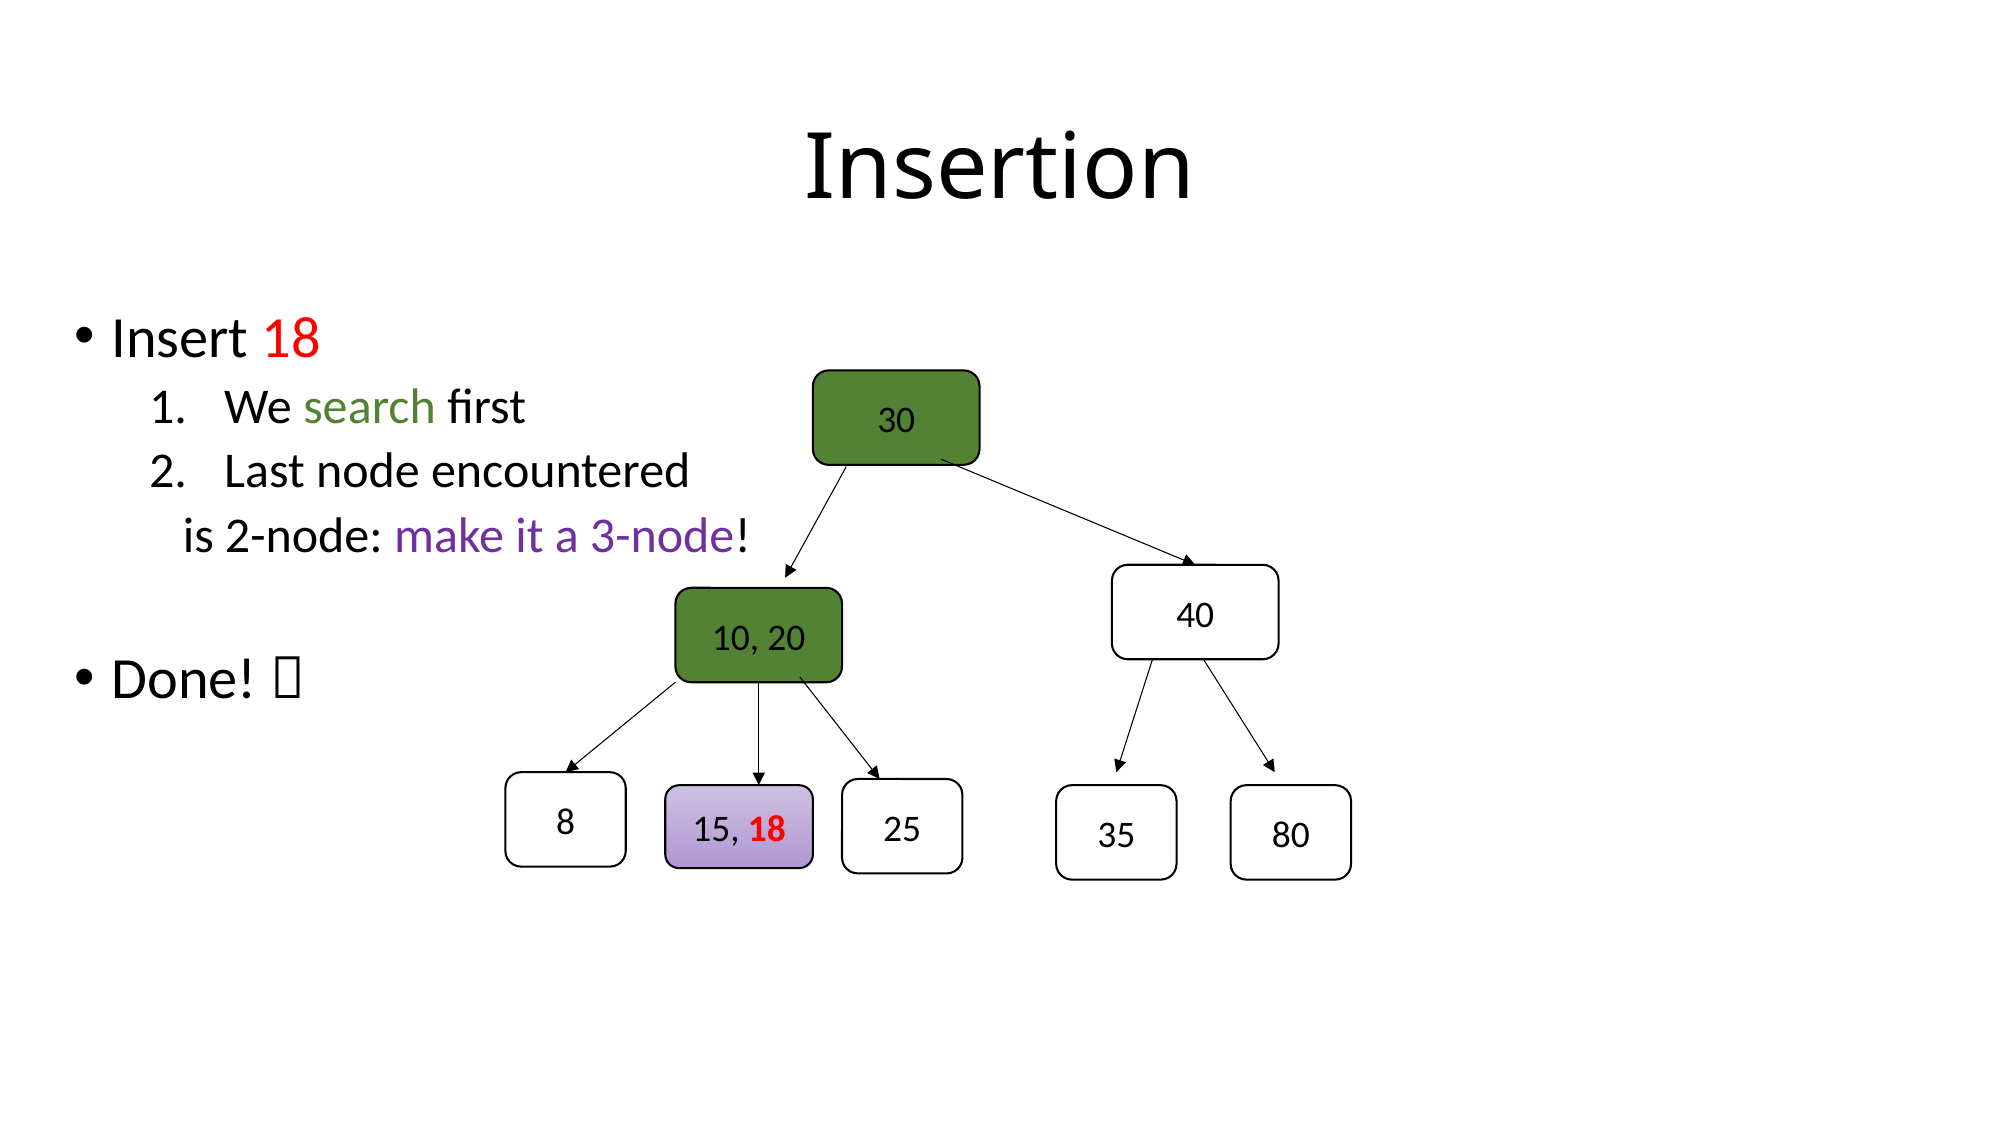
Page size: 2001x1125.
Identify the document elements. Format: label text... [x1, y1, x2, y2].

text_box 8 [504, 771, 627, 868]
text_box 30 [811, 369, 981, 466]
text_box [785, 466, 847, 578]
title Insertion [137, 59, 1863, 278]
text_box 80 [1229, 784, 1353, 881]
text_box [941, 459, 1196, 565]
text_box 25 [840, 777, 964, 875]
text_box 35 [1055, 784, 1178, 881]
text_box 40 [1110, 563, 1280, 661]
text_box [565, 682, 676, 773]
list Insert 18 We search first Last node encountered is 2-node: make it a 3-node! Done!  [59, 299, 1863, 1014]
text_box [1116, 659, 1153, 773]
text_box 15, 18 [664, 784, 814, 870]
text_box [799, 676, 880, 779]
text_box 10, 20 [674, 586, 844, 684]
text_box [1203, 659, 1275, 773]
